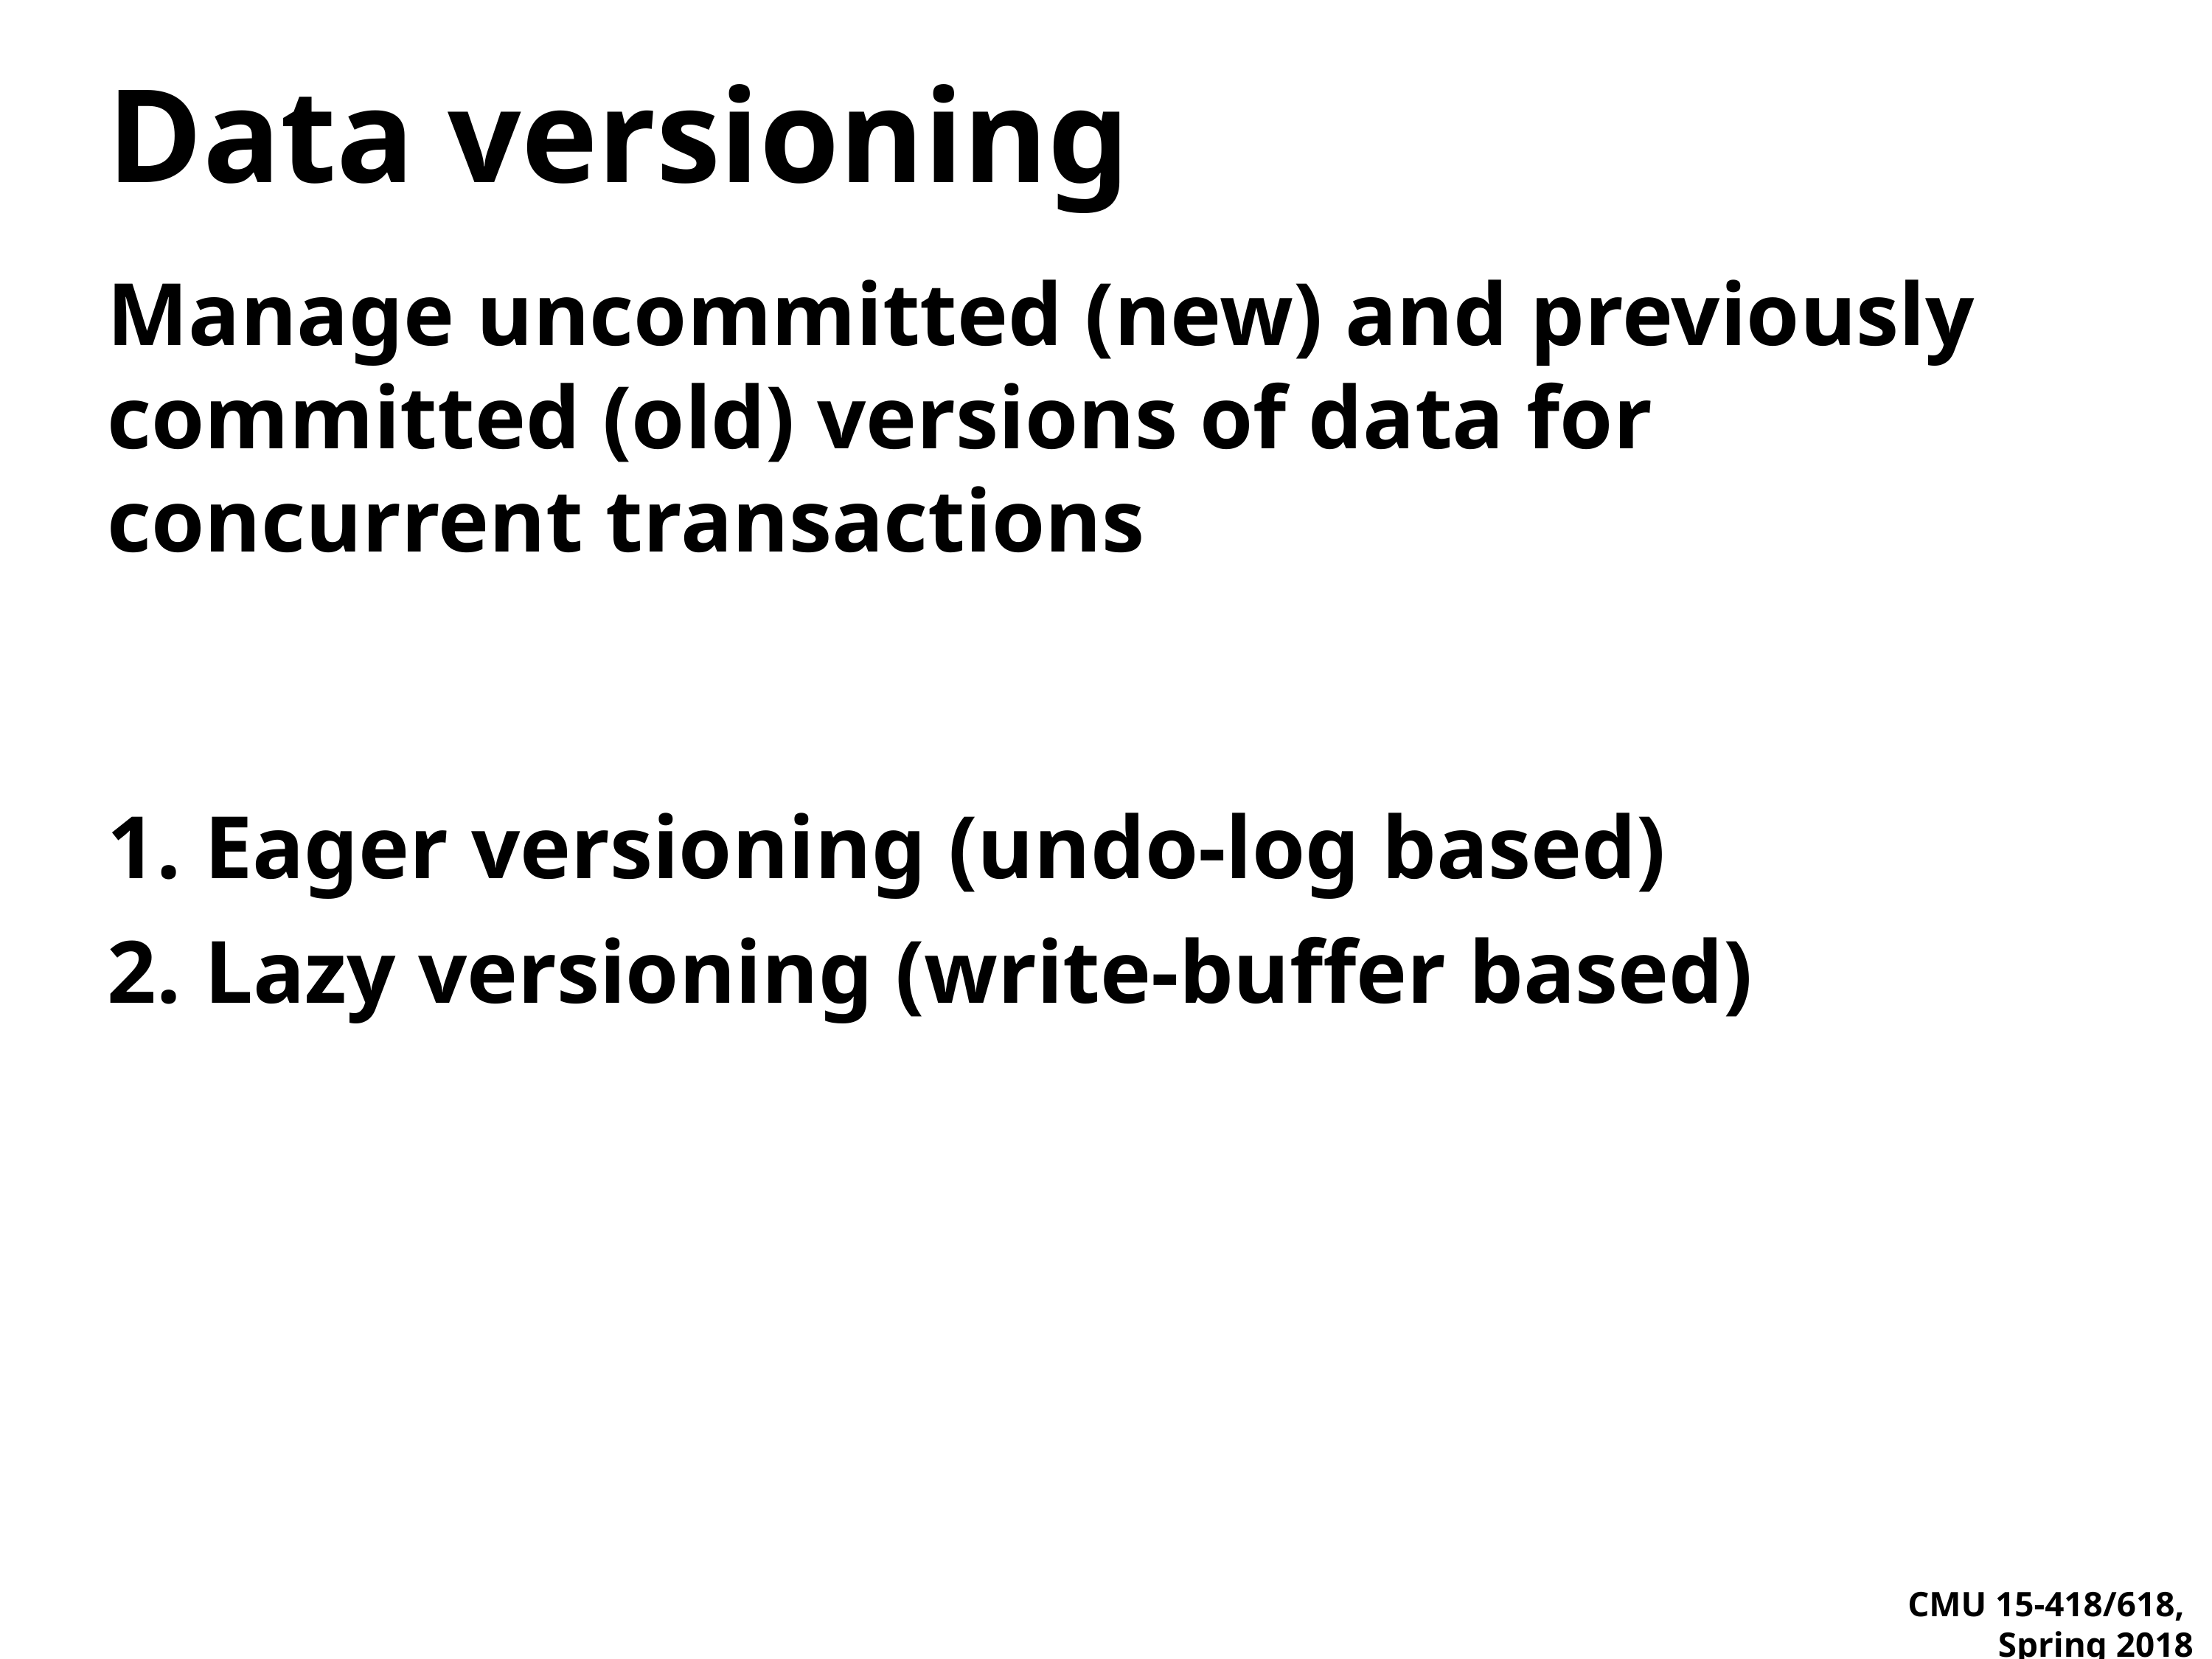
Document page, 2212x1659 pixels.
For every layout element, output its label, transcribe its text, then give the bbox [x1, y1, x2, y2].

list Manage uncommitted (new) and previously committed (old) versions of data for concurrent transactions Eager versioning (undo-log based) Lazy versioning (write-buffer based) [100, 253, 2056, 1506]
title Data versioning [100, 47, 2056, 184]
